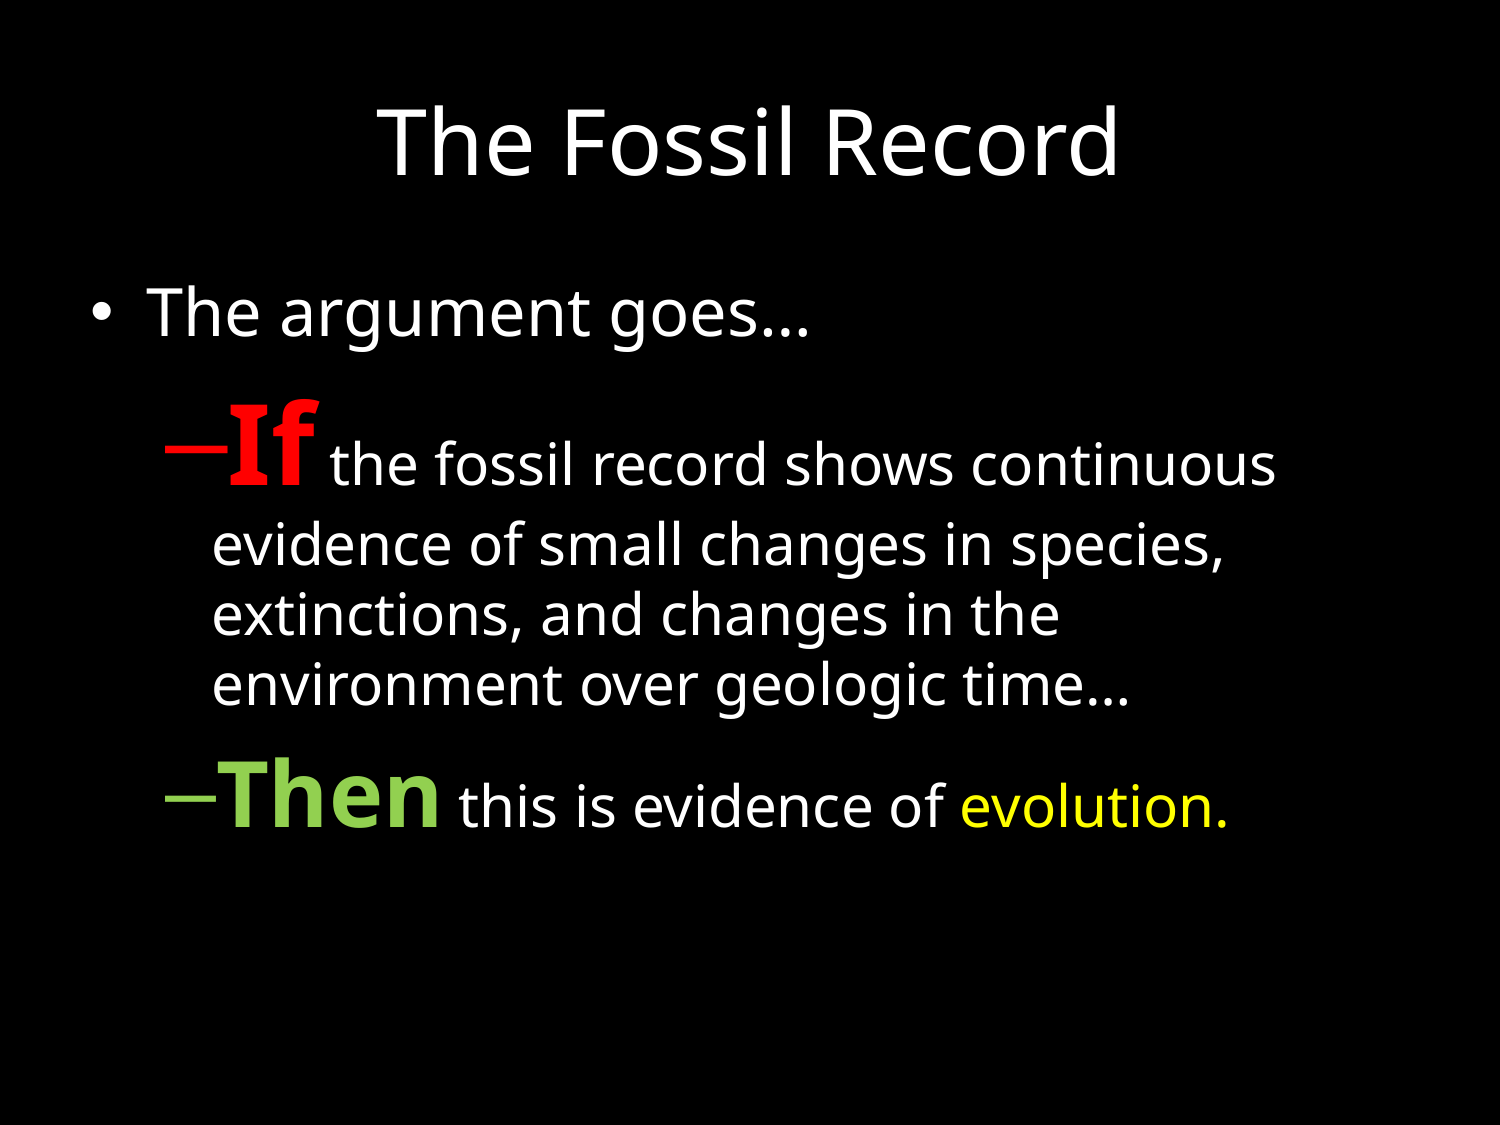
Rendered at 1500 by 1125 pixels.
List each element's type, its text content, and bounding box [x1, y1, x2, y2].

list The argument goes… If the fossil record shows continuous evidence of small changes in species, extinctions, and changes in the environment over geologic time… Then this is evidence of evolution. [75, 262, 1425, 1005]
title The Fossil Record [75, 45, 1425, 233]
